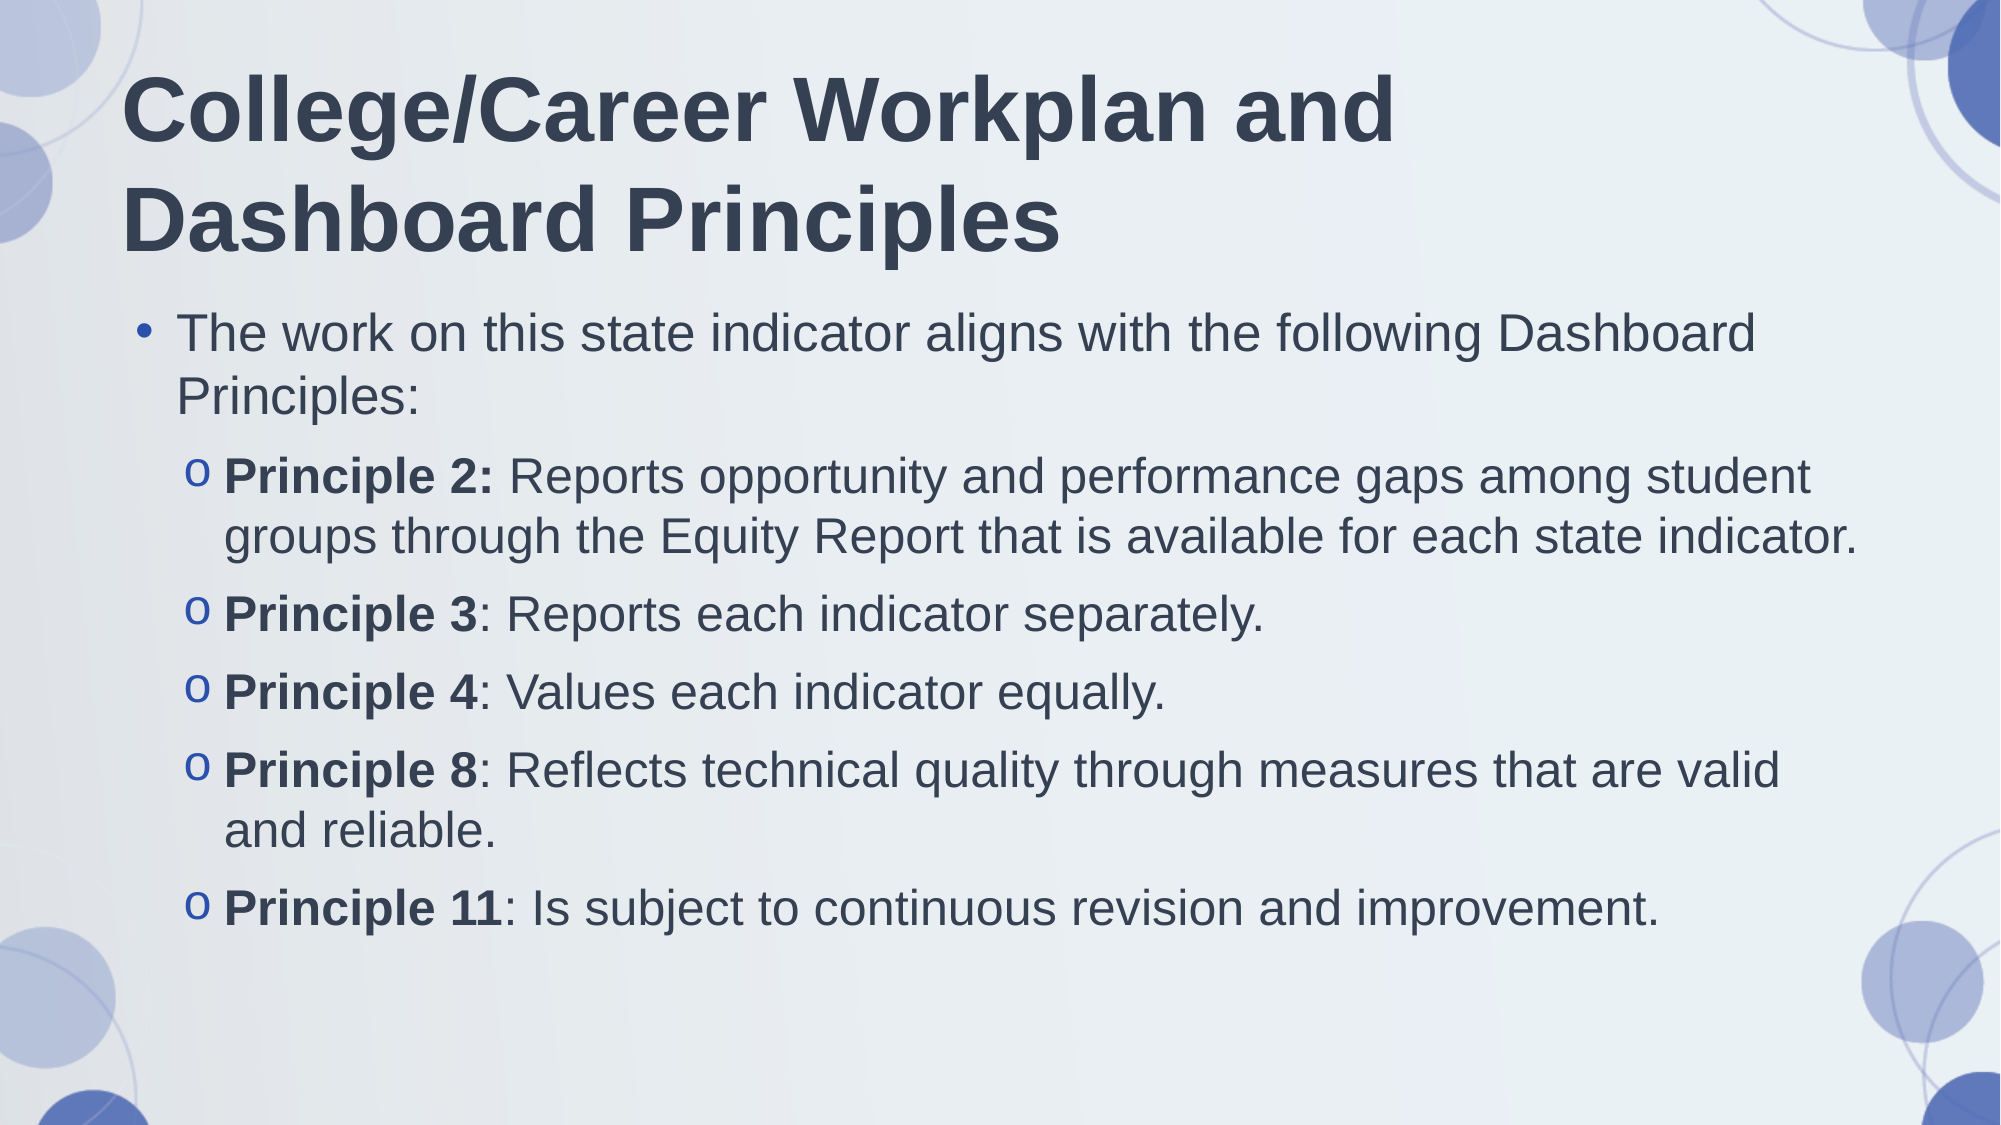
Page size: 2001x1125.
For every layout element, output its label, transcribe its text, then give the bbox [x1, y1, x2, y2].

picture [0, 0, 2001, 1125]
title College/Career Workplan and Dashboard Principles [106, 50, 1888, 269]
list The work on this state indicator aligns with the following Dashboard Principles: Principle 2: Reports opportunity and performance gaps among student groups through the Equity Report that is available for each state indicator. Principle 3: Reports each indicator separately. Principle 4: Values each indicator equally. Principle 8: Reflects technical quality through measures that are valid and reliable. Principle 11: Is subject to continuous revision and improvement. [106, 290, 1888, 997]
